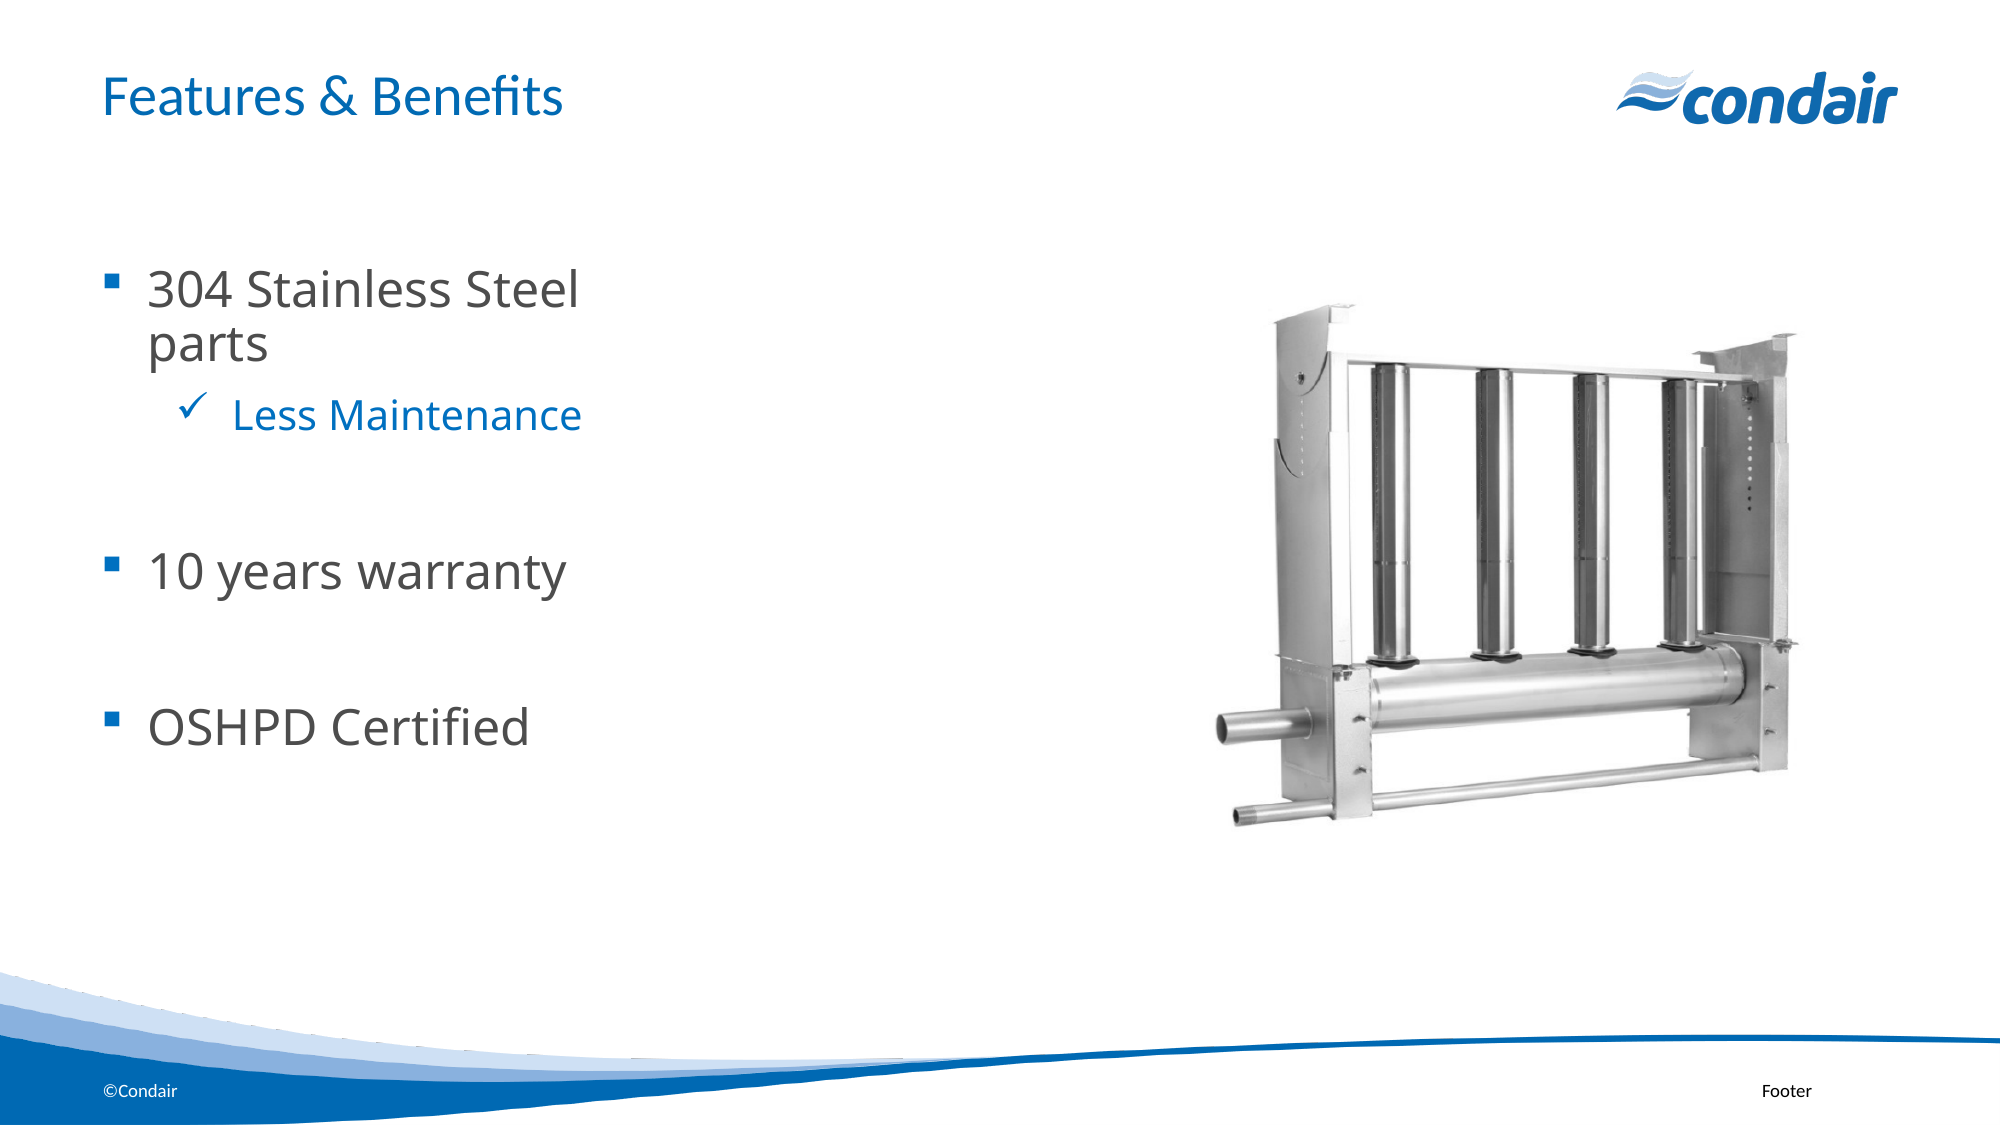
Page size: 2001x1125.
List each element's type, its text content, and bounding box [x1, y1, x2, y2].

picture [1194, 287, 1839, 851]
picture [0, 972, 2000, 1125]
picture [1616, 69, 1918, 128]
list 304 Stainless Steel parts Less Maintenance 10 years warranty OSHPD Certified [100, 252, 689, 902]
footer Footer [878, 1078, 1813, 1102]
title Features & Benefits [102, 57, 1573, 134]
